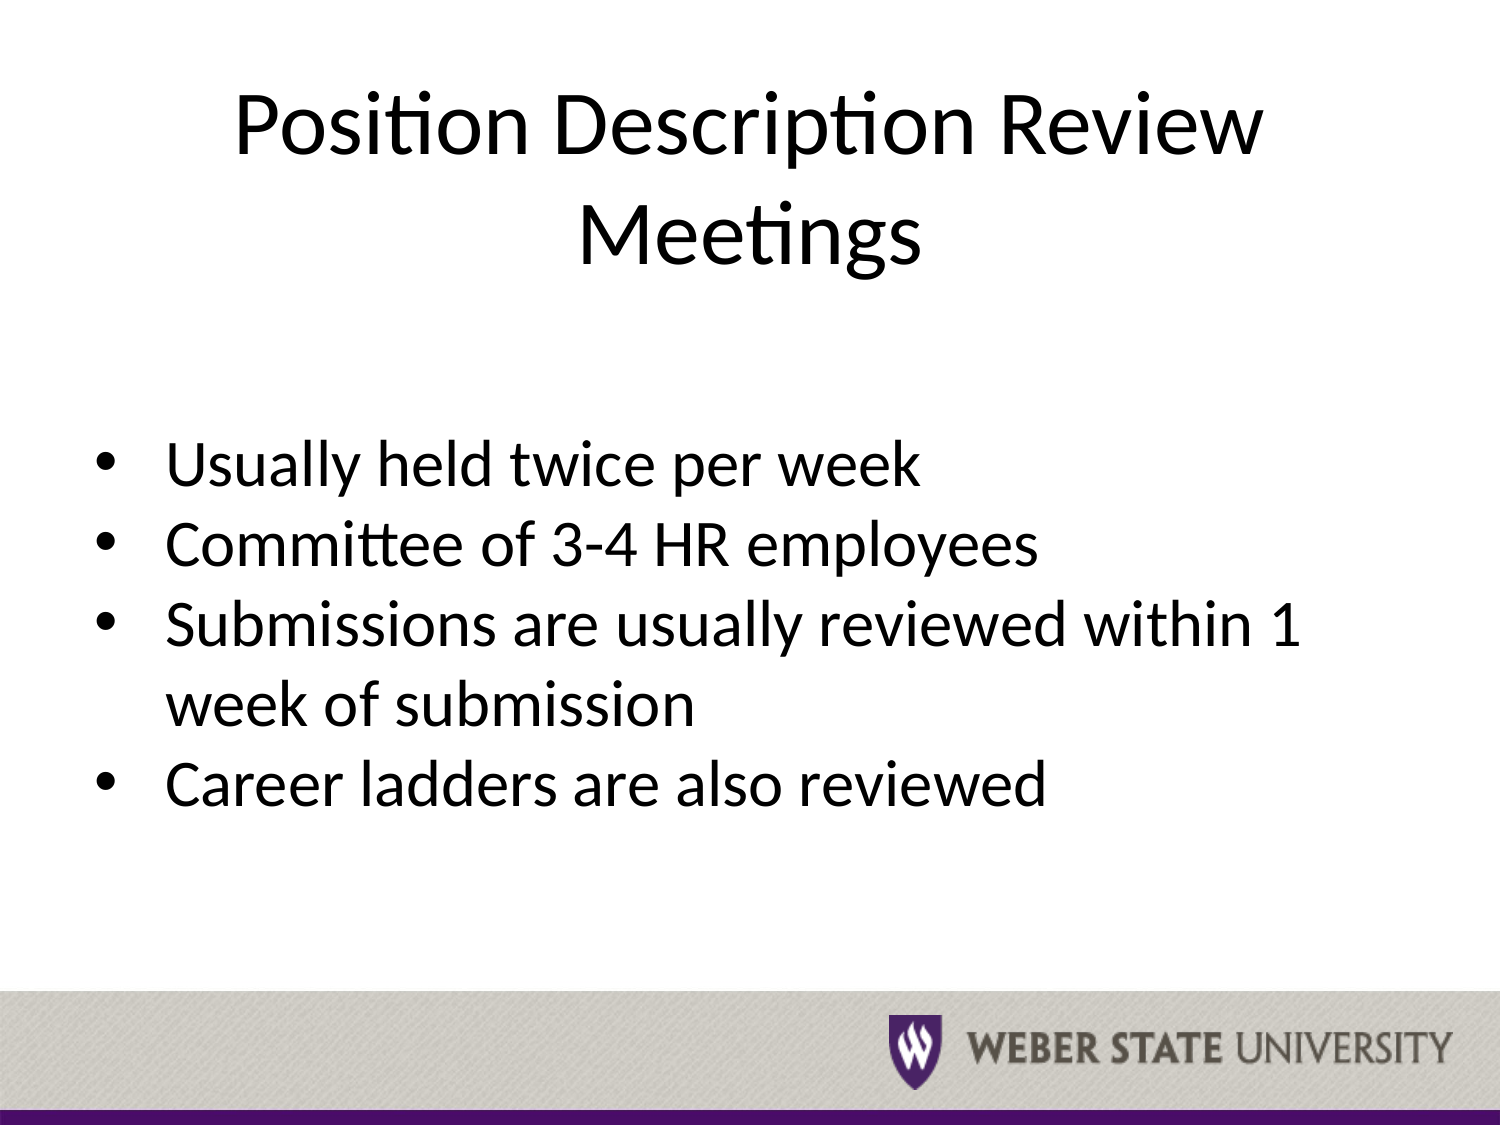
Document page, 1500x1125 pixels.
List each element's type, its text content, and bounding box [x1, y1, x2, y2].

picture [0, 2, 1500, 1125]
list Usually held twice per week Committee of 3-4 HR employees Submissions are usually reviewed within 1 week of submission Career ladders are also reviewed [75, 319, 1425, 982]
title Position Description Review Meetings [75, 45, 1425, 301]
